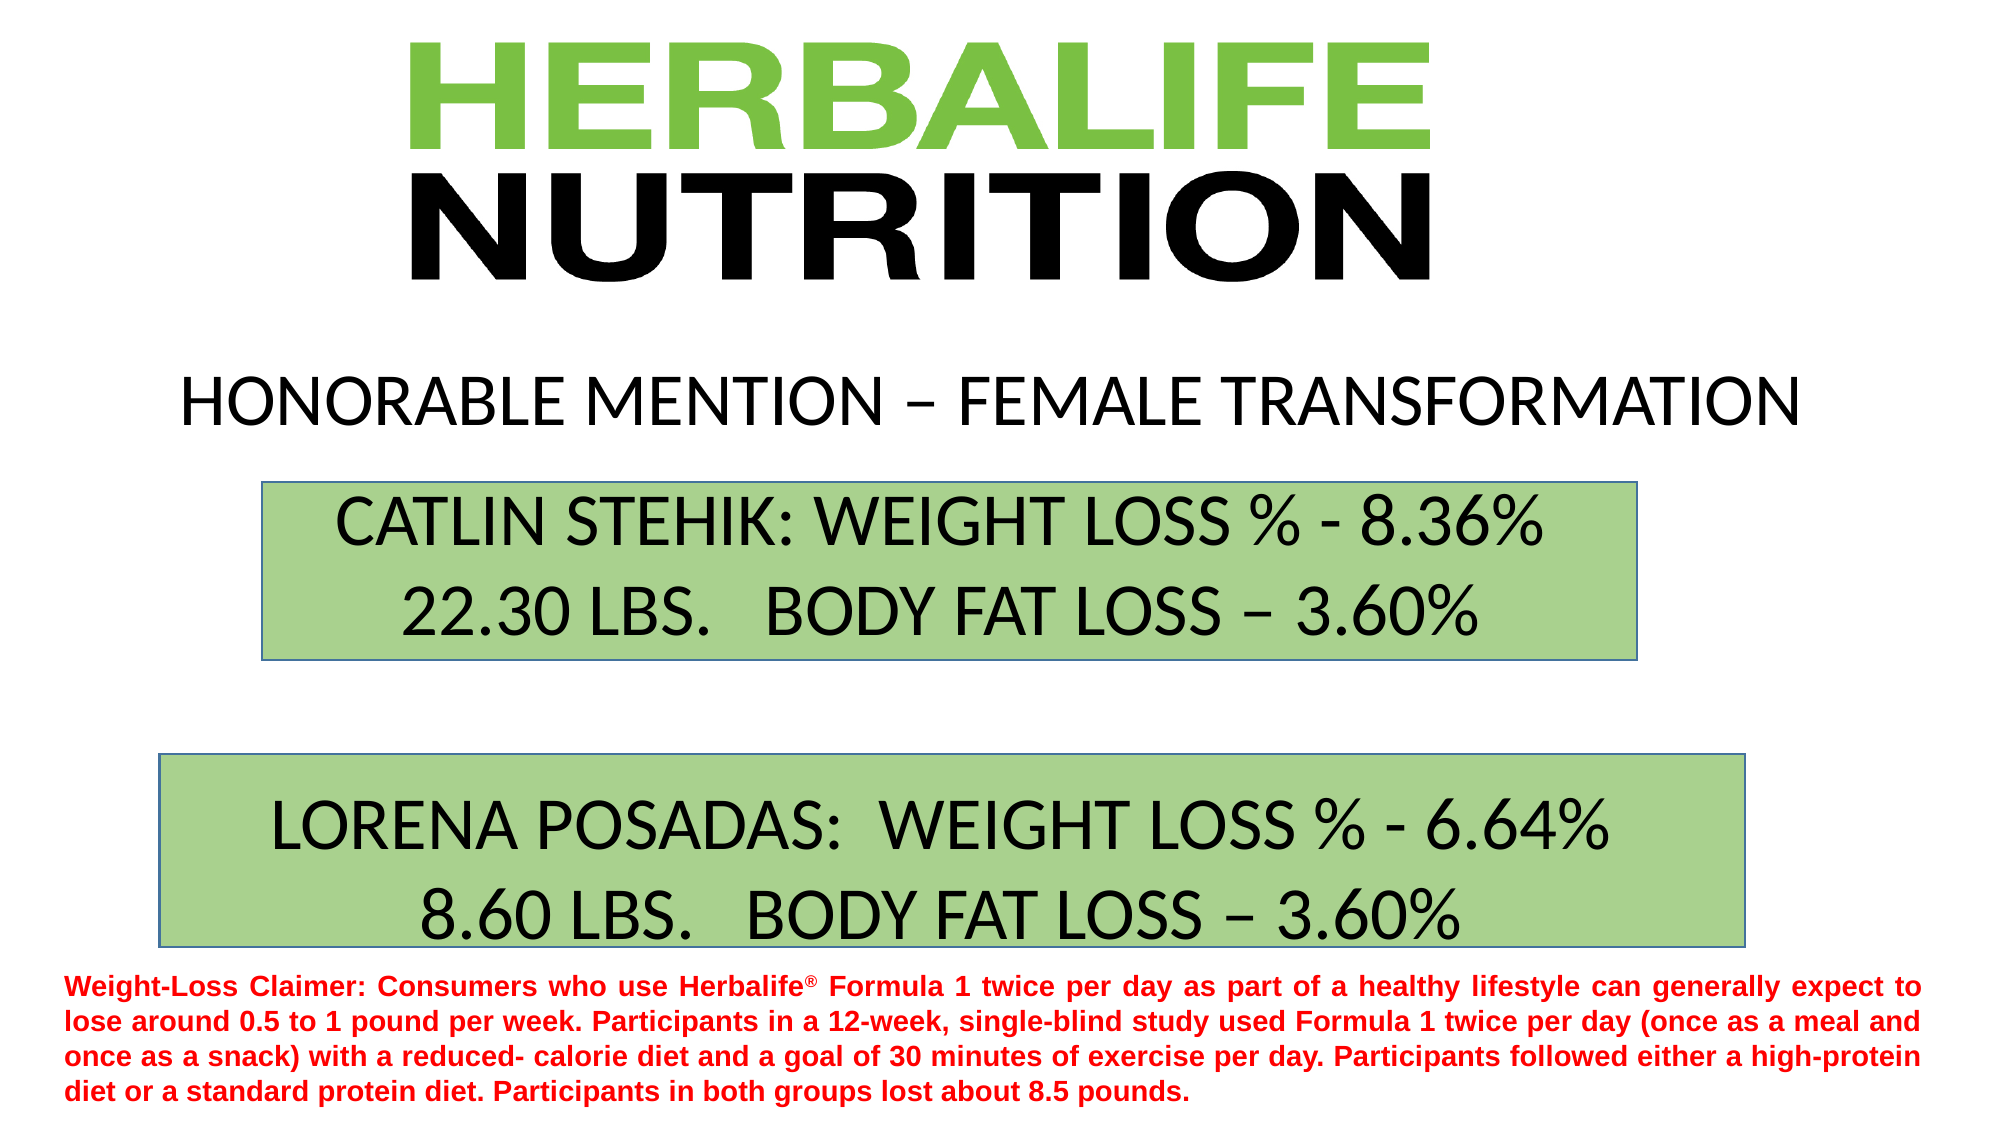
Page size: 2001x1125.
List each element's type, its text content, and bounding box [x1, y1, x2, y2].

picture [410, 42, 1430, 282]
text_box [158, 753, 1746, 948]
text_box HONORABLE MENTION – FEMALE TRANSFORMATION [13, 343, 1971, 449]
text_box Weight-Loss Claimer: Consumers who use Herbalife® Formula 1 twice per day as part of a healthy lifestyle can generally expect to lose around 0.5 to 1 pound per week. Participants in a 12-week, single-blind study used Formula 1 twice per day (once as a meal and once as a snack) with a reduced- calorie diet and a goal of 30 minutes of exercise per day. Participants followed either a high-protein diet or a standard protein diet. Participants in both groups lost about 8.5 pounds. [64, 949, 1924, 1125]
text_box CATLIN STEHIK: WEIGHT LOSS % - 8.36% 22.30 LBS. BODY FAT LOSS – 3.60% [230, 462, 1652, 658]
text_box LORENA POSADAS: WEIGHT LOSS % - 6.64% 8.60 LBS. BODY FAT LOSS – 3.60% [140, 767, 1742, 949]
